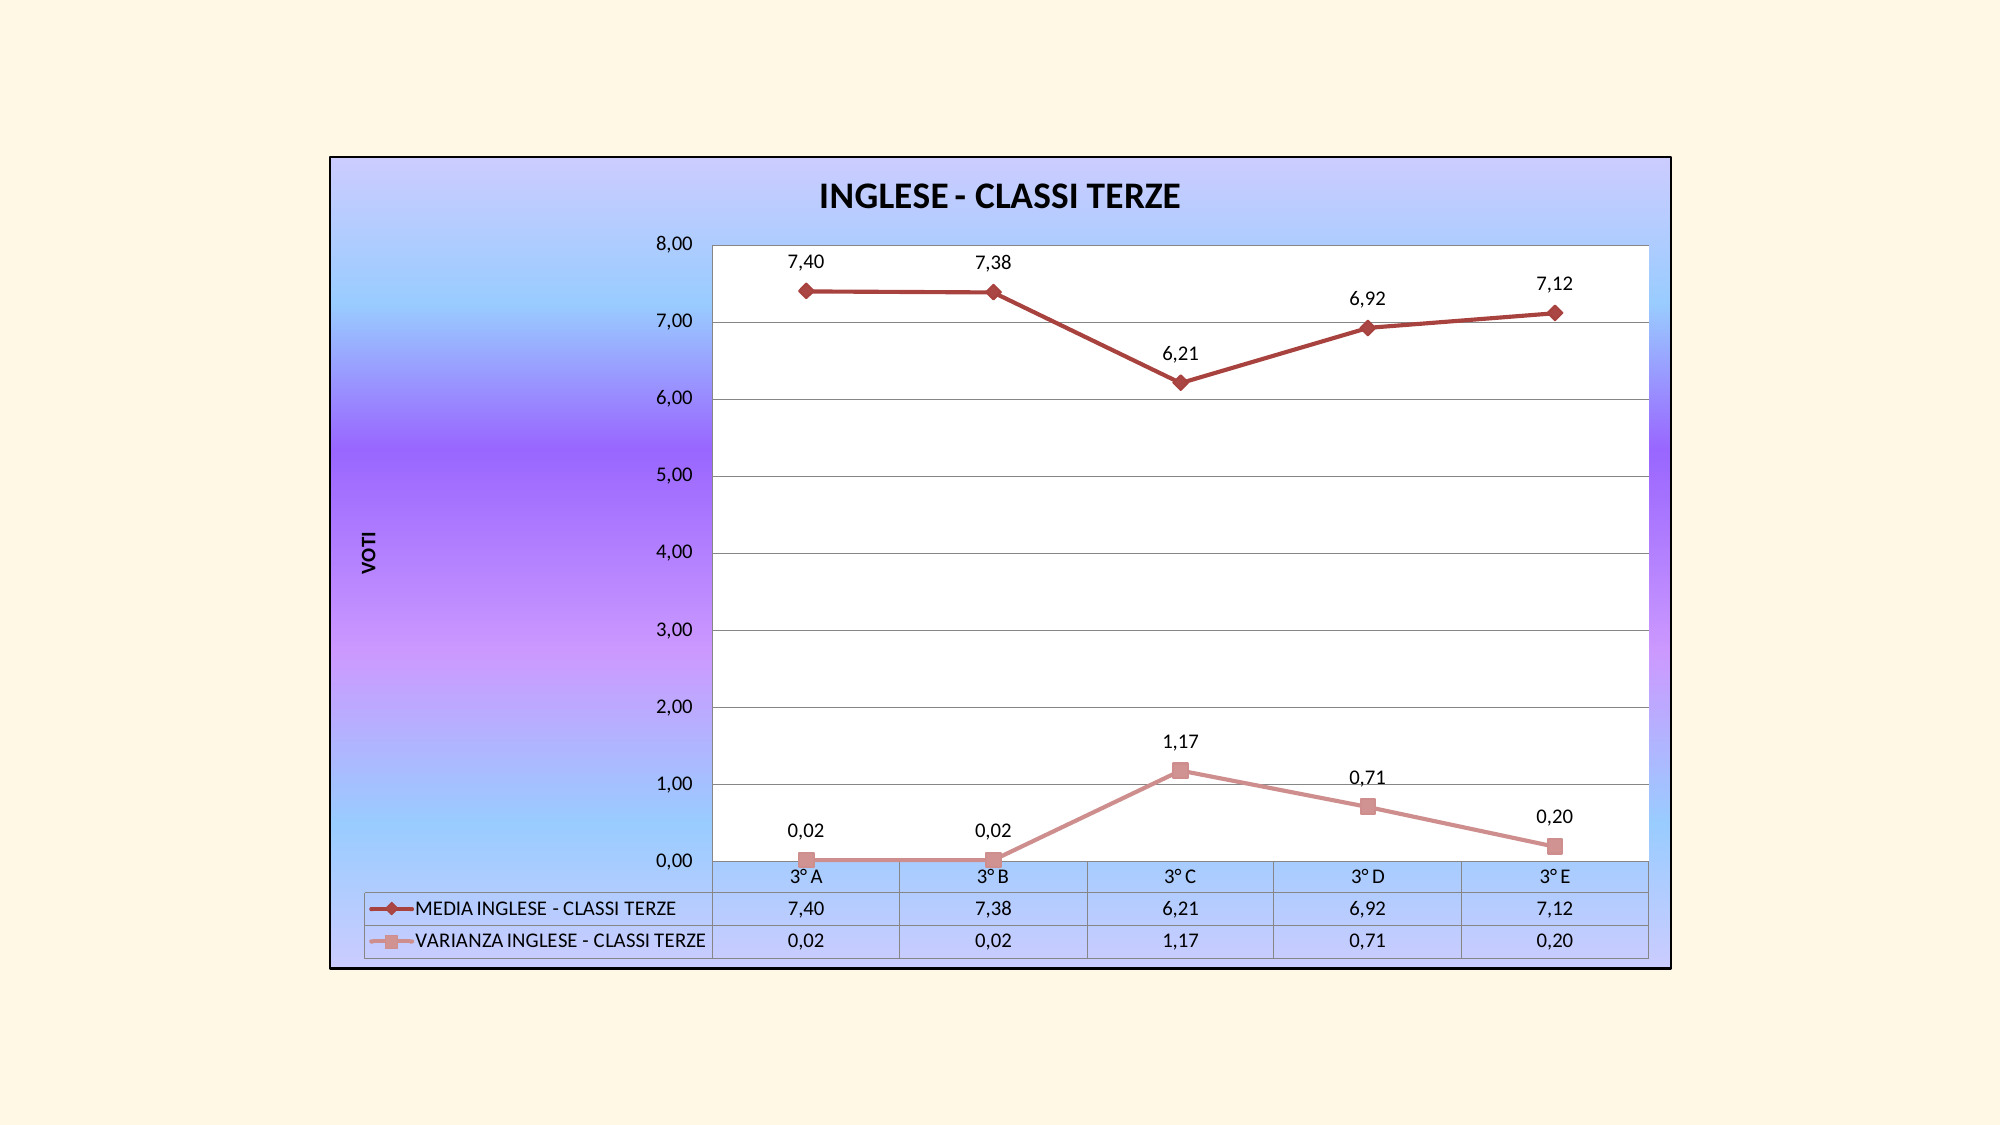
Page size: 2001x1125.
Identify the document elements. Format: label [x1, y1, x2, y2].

picture [327, 154, 1673, 970]
